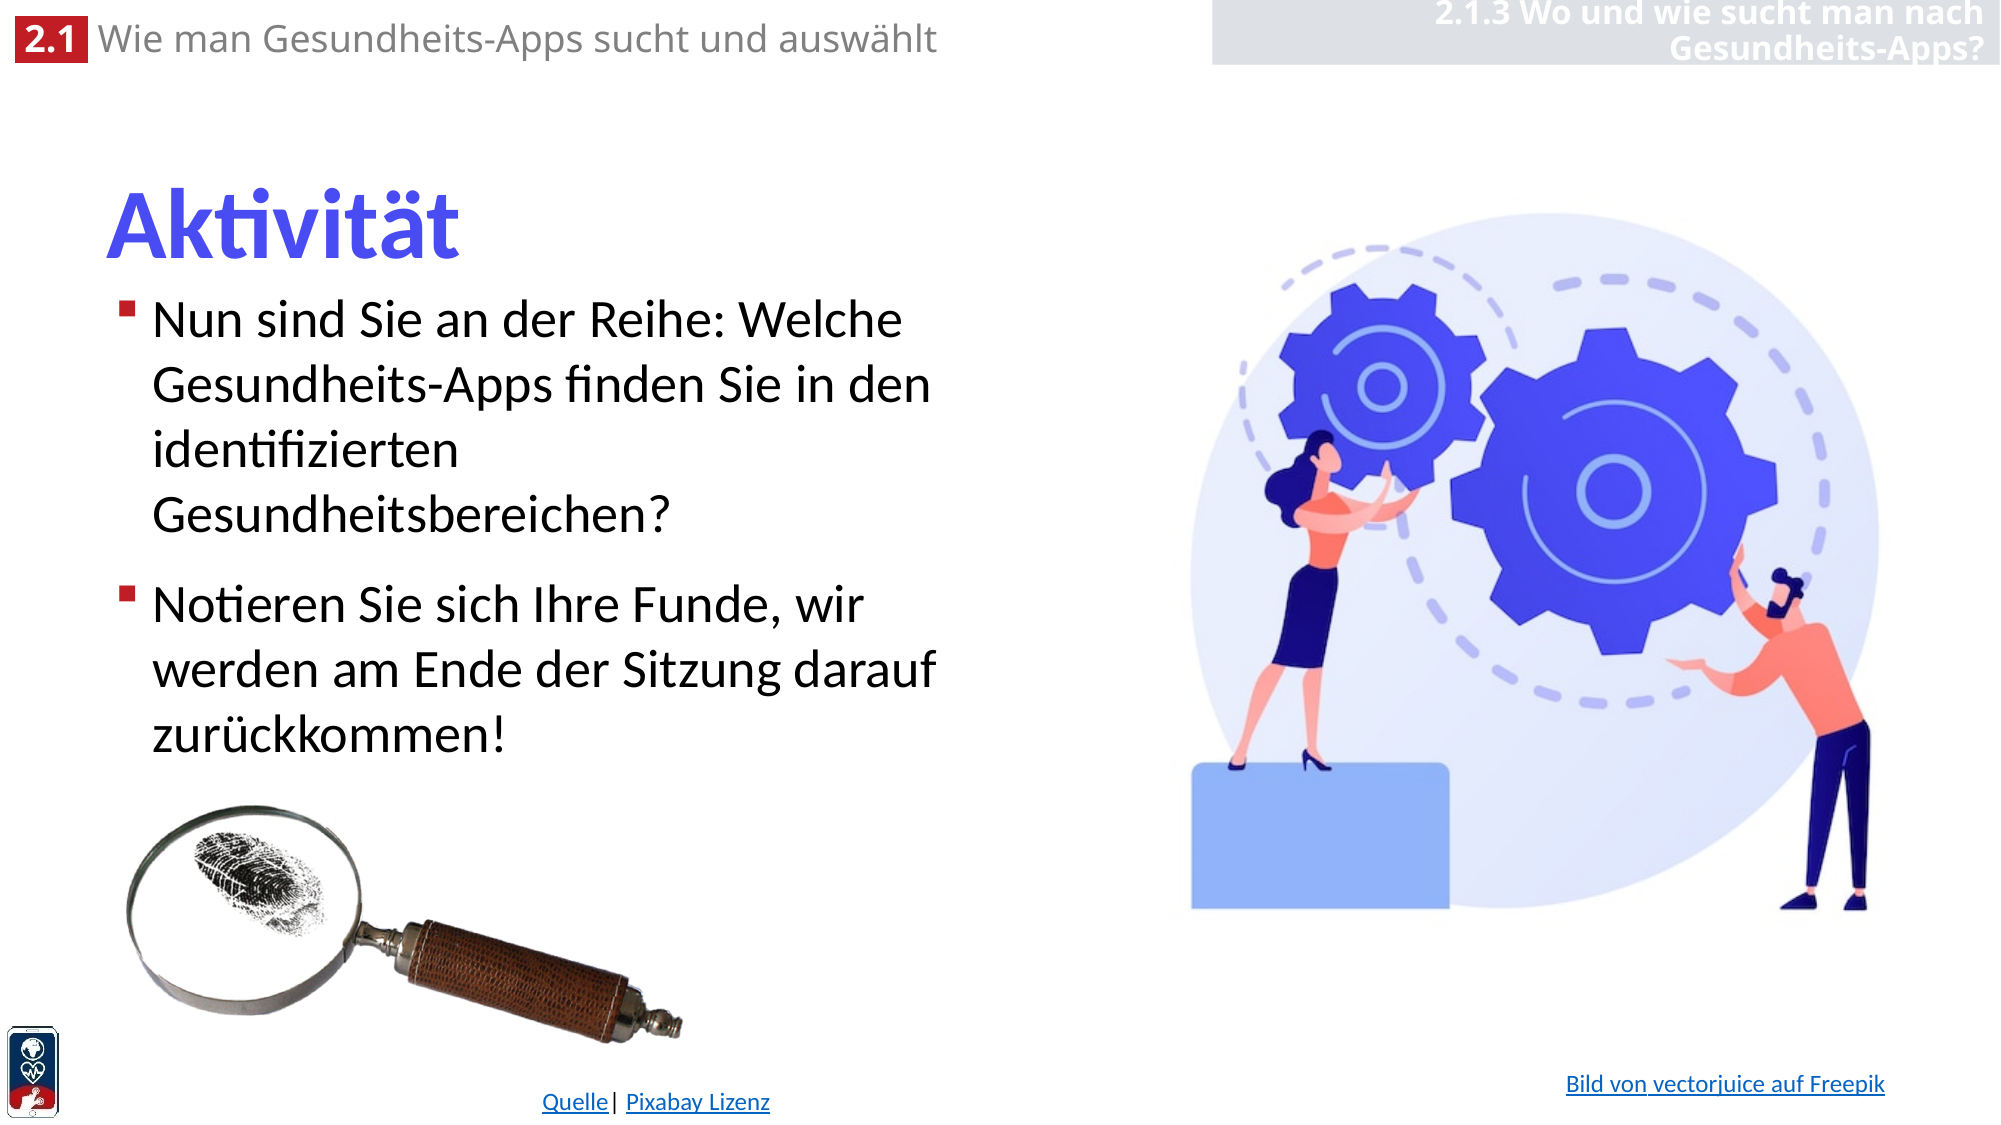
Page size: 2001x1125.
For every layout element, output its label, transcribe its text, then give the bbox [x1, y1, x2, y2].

picture [7, 1026, 59, 1118]
text_box 2.1.3 Wo und wie sucht man nach Gesundheits-Apps? [1212, 0, 2000, 65]
picture [1076, 100, 2000, 1025]
text_box Bild von vectorjuice auf Freepik [1369, 1060, 1900, 1105]
text_box Quelle| Pixabay Lizenz [389, 1078, 785, 1123]
text_box Nun sind Sie an der Reihe: Welche Gesundheits-Apps finden Sie in den identifizierten Gesundheitsbereichen? Notieren Sie sich Ihre Funde, wir werden am Ende der Sitzung darauf zurückkommen! [100, 275, 988, 1079]
title Aktivität [91, 177, 1076, 276]
picture [91, 783, 710, 1088]
